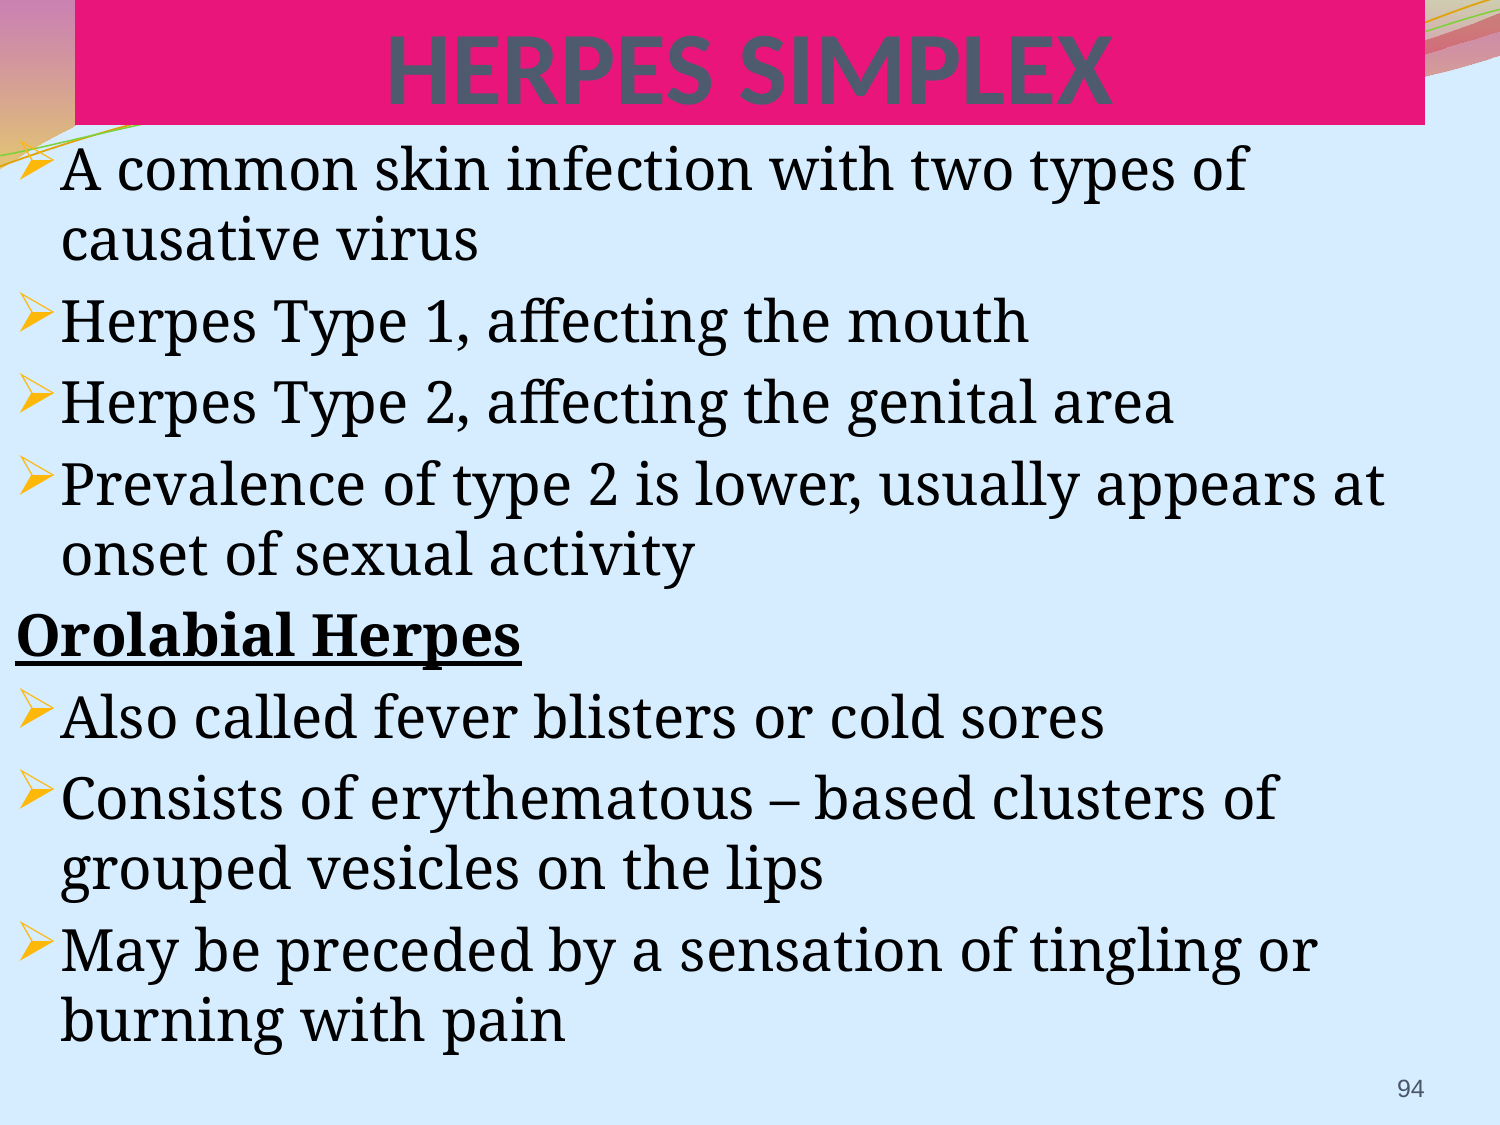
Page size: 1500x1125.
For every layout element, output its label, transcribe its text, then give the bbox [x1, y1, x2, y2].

slide_number 94 [1299, 1042, 1425, 1103]
title HERPES SIMPLEX [74, 0, 1426, 124]
list A common skin infection with two types of causative virus Herpes Type 1, affecting the mouth Herpes Type 2, affecting the genital area Prevalence of type 2 is lower, usually appears at onset of sexual activity Orolabial Herpes Also called fever blisters or cold sores Consists of erythematous – based clusters of grouped vesicles on the lips May be preceded by a sensation of tingling or burning with pain [0, 124, 1500, 1125]
